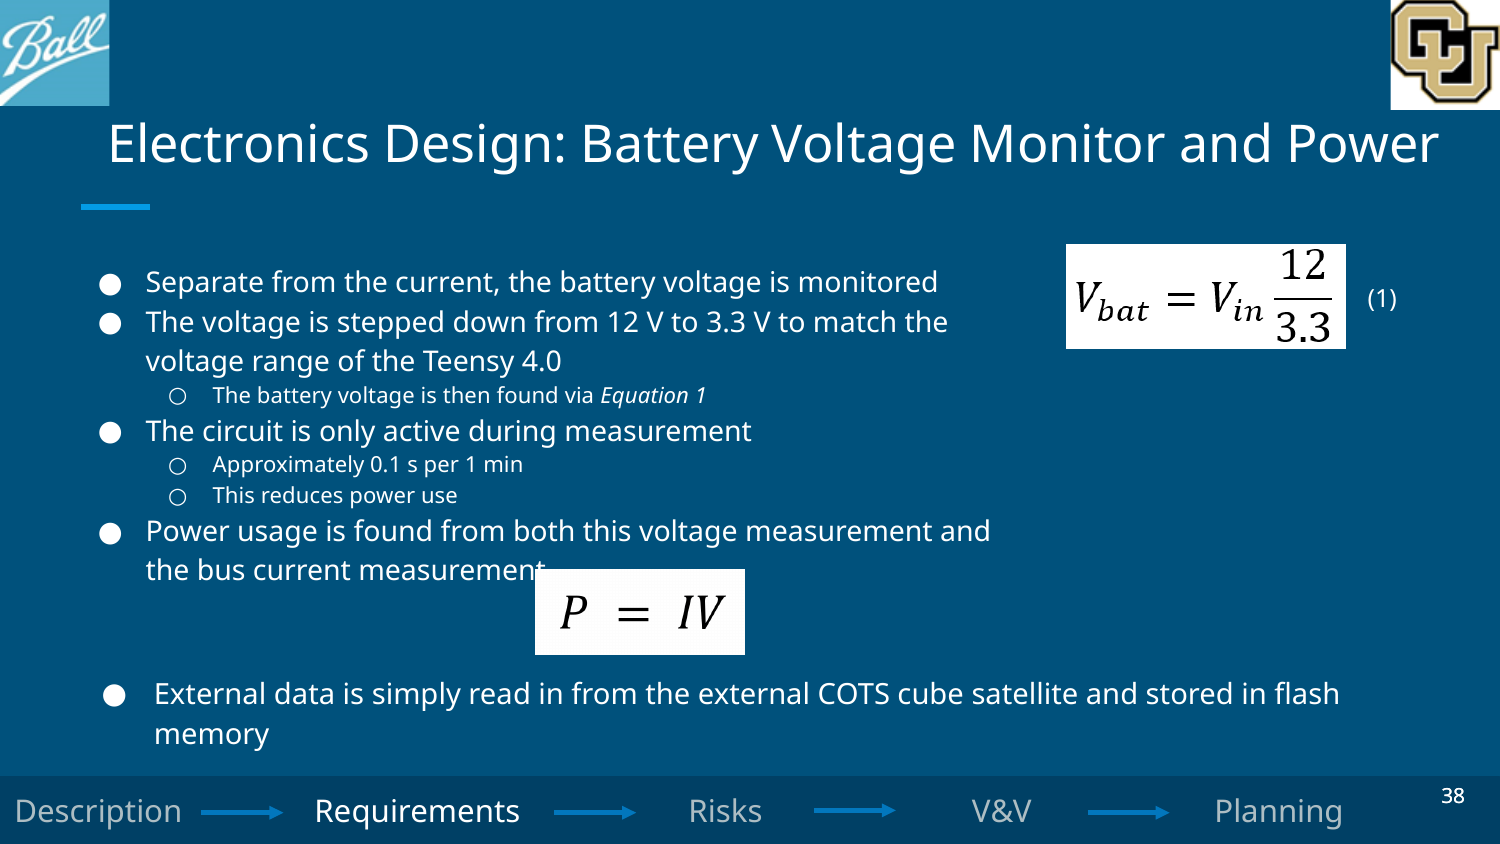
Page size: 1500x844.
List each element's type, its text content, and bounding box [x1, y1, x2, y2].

slide_number ‹#› [1389, 764, 1480, 830]
list Separate from the current, the battery voltage is monitored The voltage is stepped down from 12 V to 3.3 V to match the voltage range of the Teensy 4.0 The battery voltage is then found via Equation 1 The circuit is only active during measurement Approximately 0.1 s per 1 min This reduces power use Power usage is found from both this voltage measurement and the bus current measurement [63, 244, 1057, 604]
picture [1391, 0, 1500, 109]
text_box (1) [1352, 267, 1417, 328]
picture [1067, 245, 1345, 348]
picture [0, 0, 109, 105]
text_box External data is simply read in from the external COTS cube satellite and stored in flash memory [63, 654, 1359, 766]
text_box Description Requirements Risks V&V Planning [0, 776, 1500, 844]
picture [536, 569, 744, 654]
title Electronics Design: Battery Voltage Monitor and Power [92, 75, 1480, 188]
